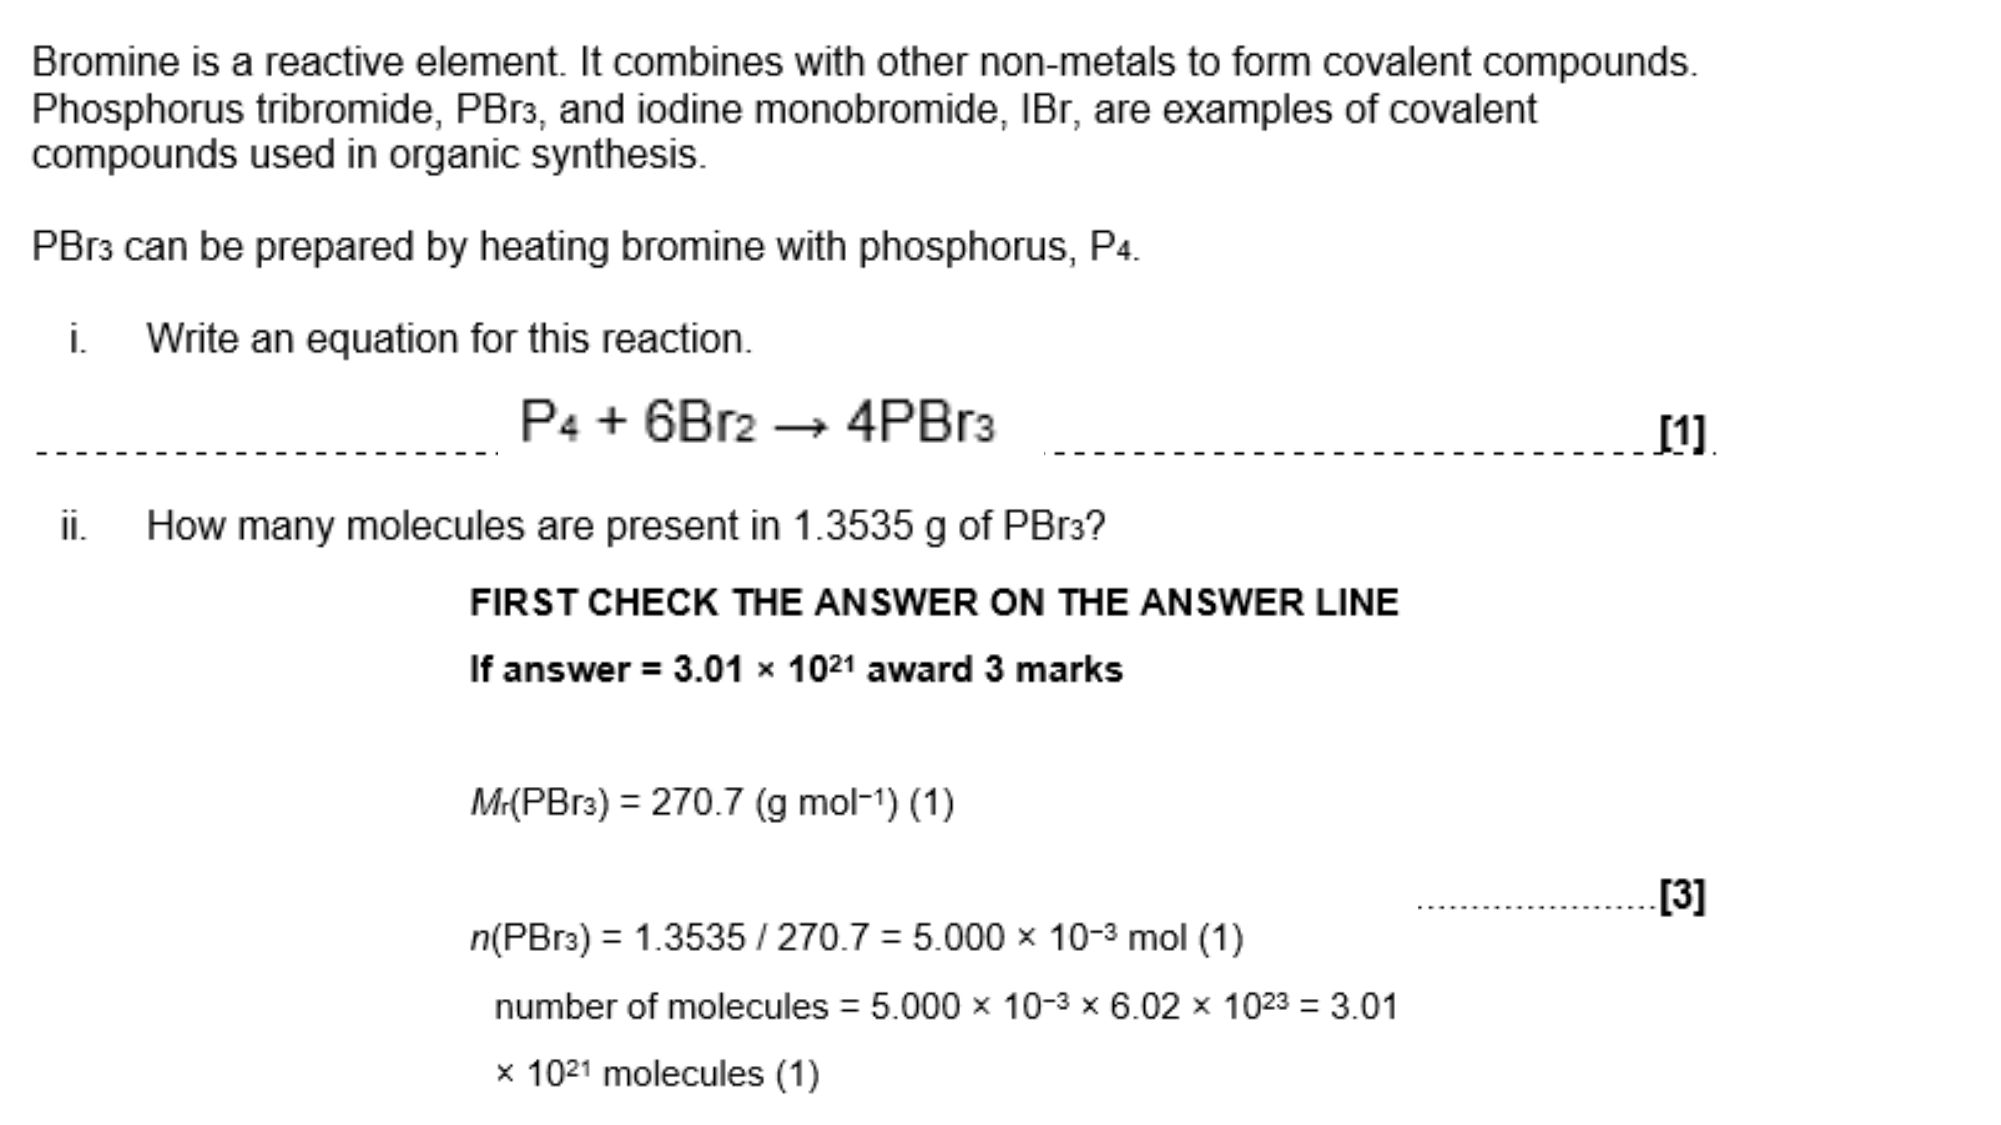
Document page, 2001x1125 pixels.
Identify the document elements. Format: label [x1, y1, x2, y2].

picture [20, 19, 1754, 978]
picture [475, 986, 1414, 1125]
